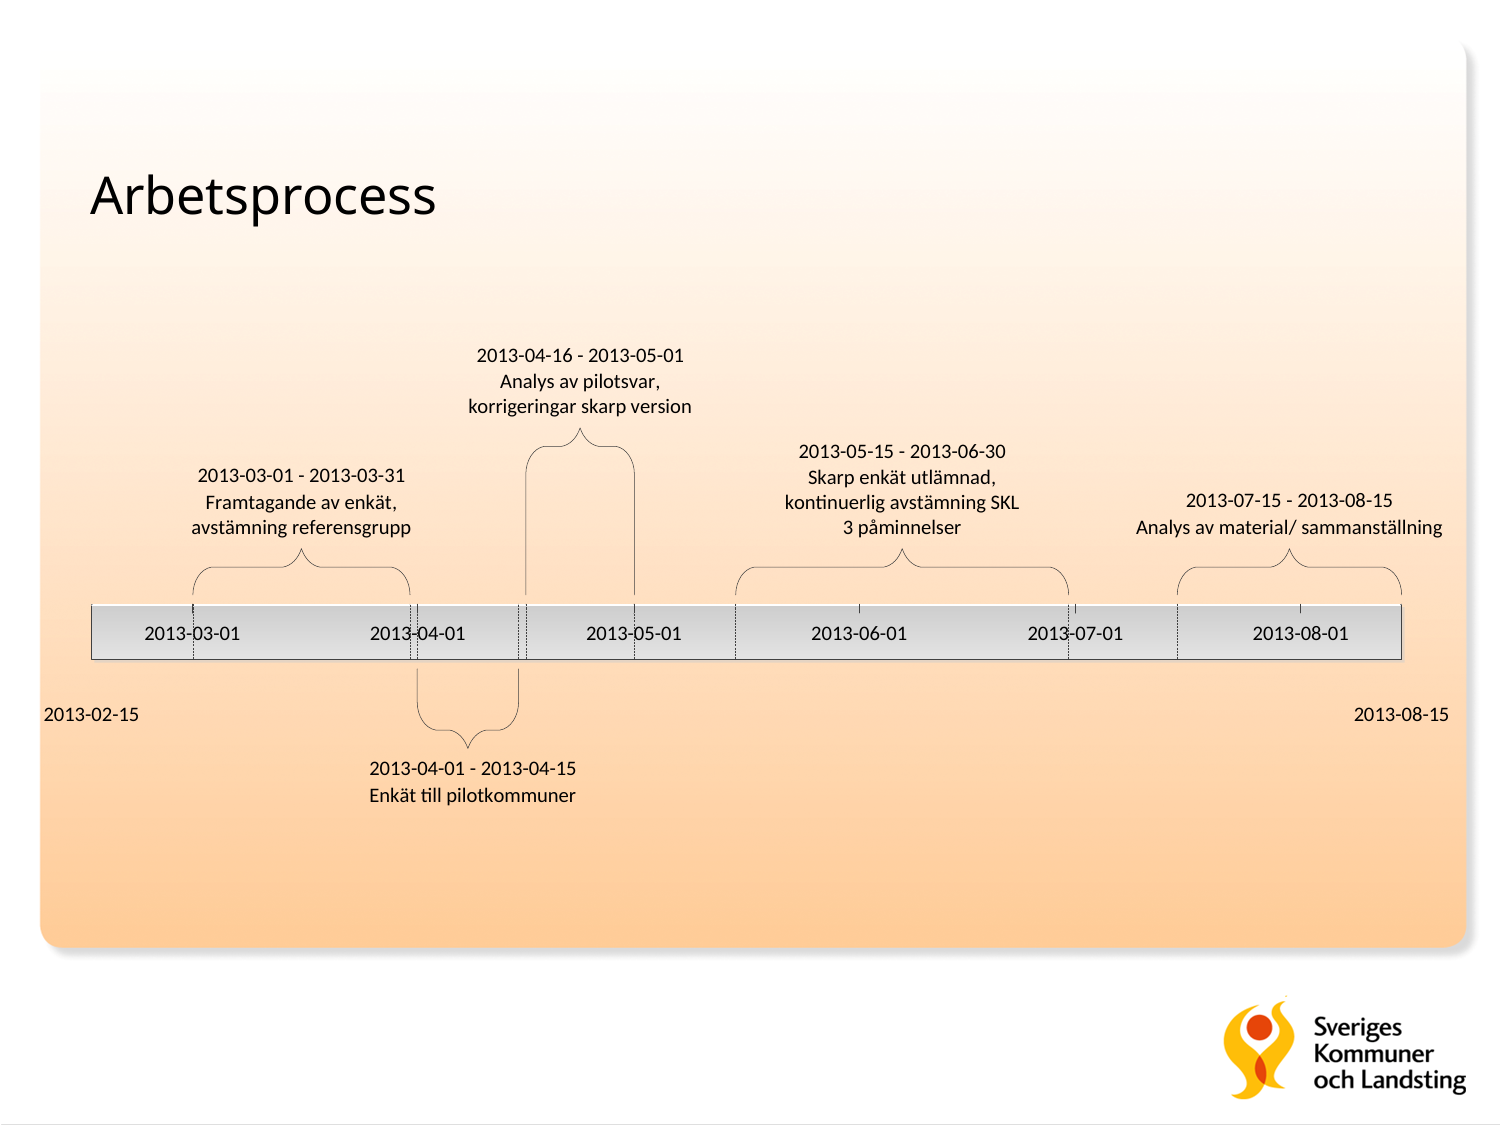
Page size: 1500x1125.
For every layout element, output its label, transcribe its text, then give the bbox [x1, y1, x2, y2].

title Arbetsprocess [75, 45, 1425, 233]
picture [0, 0, 1500, 1125]
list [41, 337, 1453, 811]
